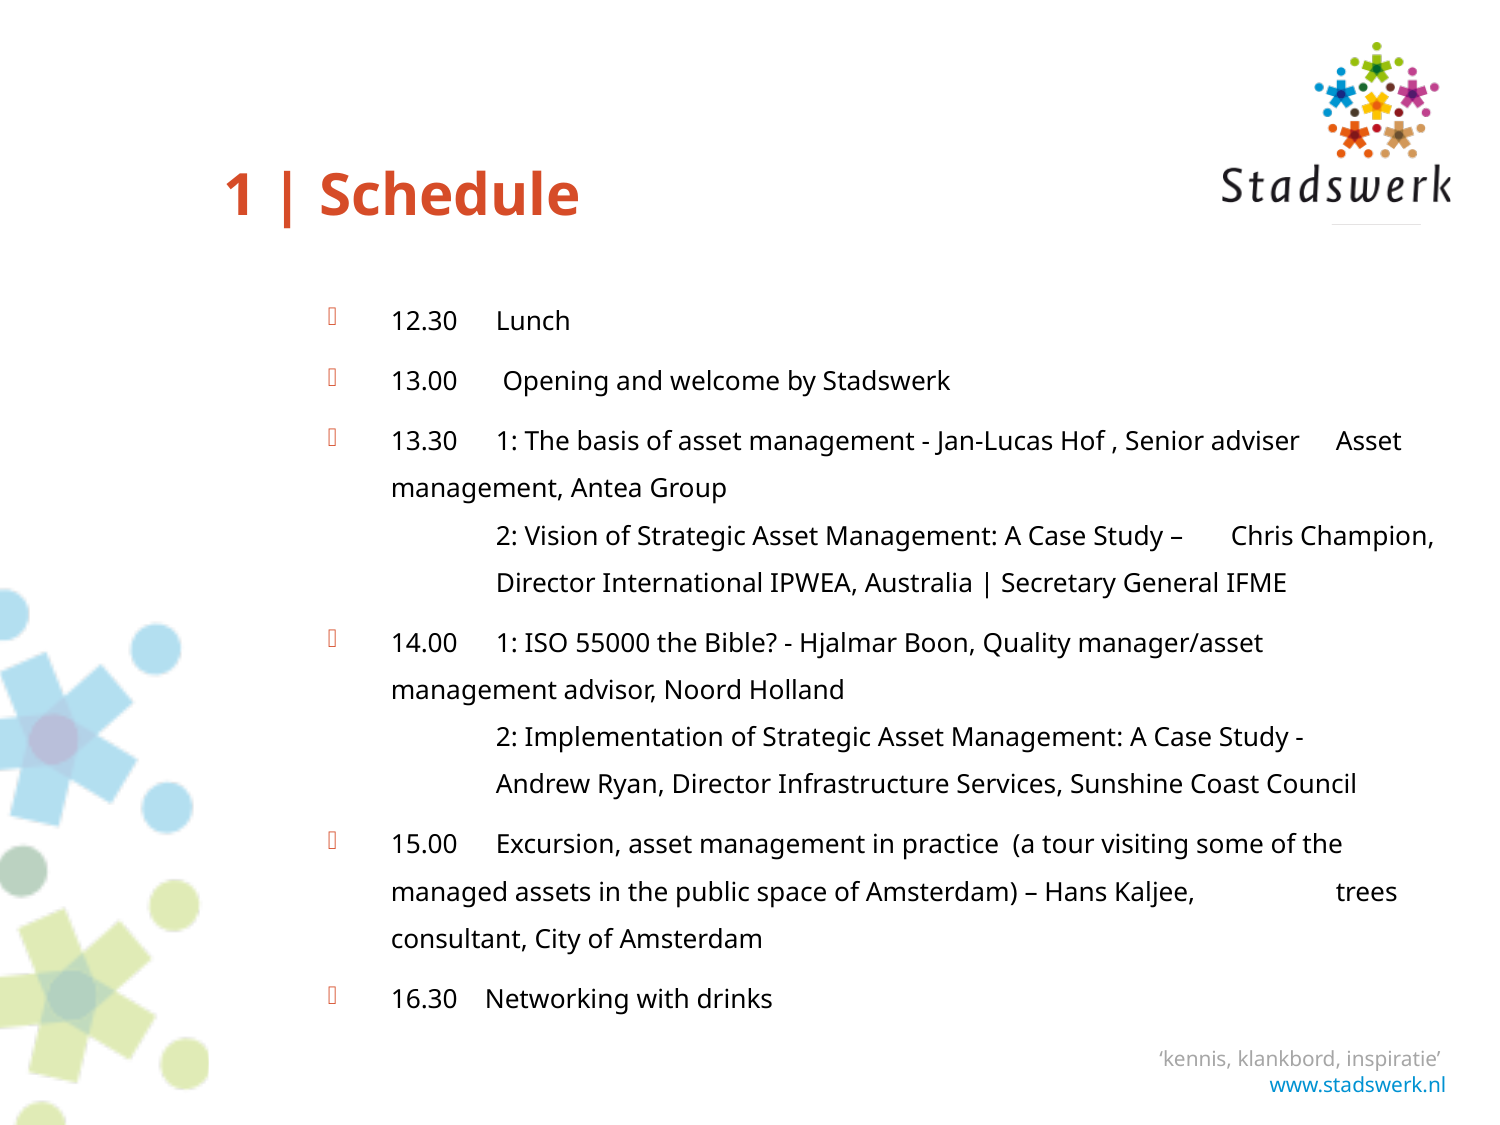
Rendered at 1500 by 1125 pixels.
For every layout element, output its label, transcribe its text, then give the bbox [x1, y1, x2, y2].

footer ‘kennis, klankbord, inspiratie’ www.stadswerk.nl [986, 1042, 1462, 1103]
list 12.30 Lunch 13.00 Opening and welcome by Stadswerk 13.30 1: The basis of asset management - Jan-Lucas Hof , Senior adviser Asset management, Antea Group 2: Vision of Strategic Asset Management: A Case Study – Chris Champion, Director International IPWEA, Australia | Secretary General IFME 14.00 1: ISO 55000 the Bible? - Hjalmar Boon, Quality manager/asset management advisor, Noord Holland 2: Implementation of Strategic Asset Management: A Case Study - Andrew Ryan, Director Infrastructure Services, Sunshine Coast Council 15.00 Excursion, asset management in practice (a tour visiting some of the managed assets in the public space of Amsterdam) – Hans Kaljee, trees consultant, City of Amsterdam 16.30 Networking with drinks [312, 280, 1463, 1035]
title 1 | Schedule [208, 103, 1211, 236]
